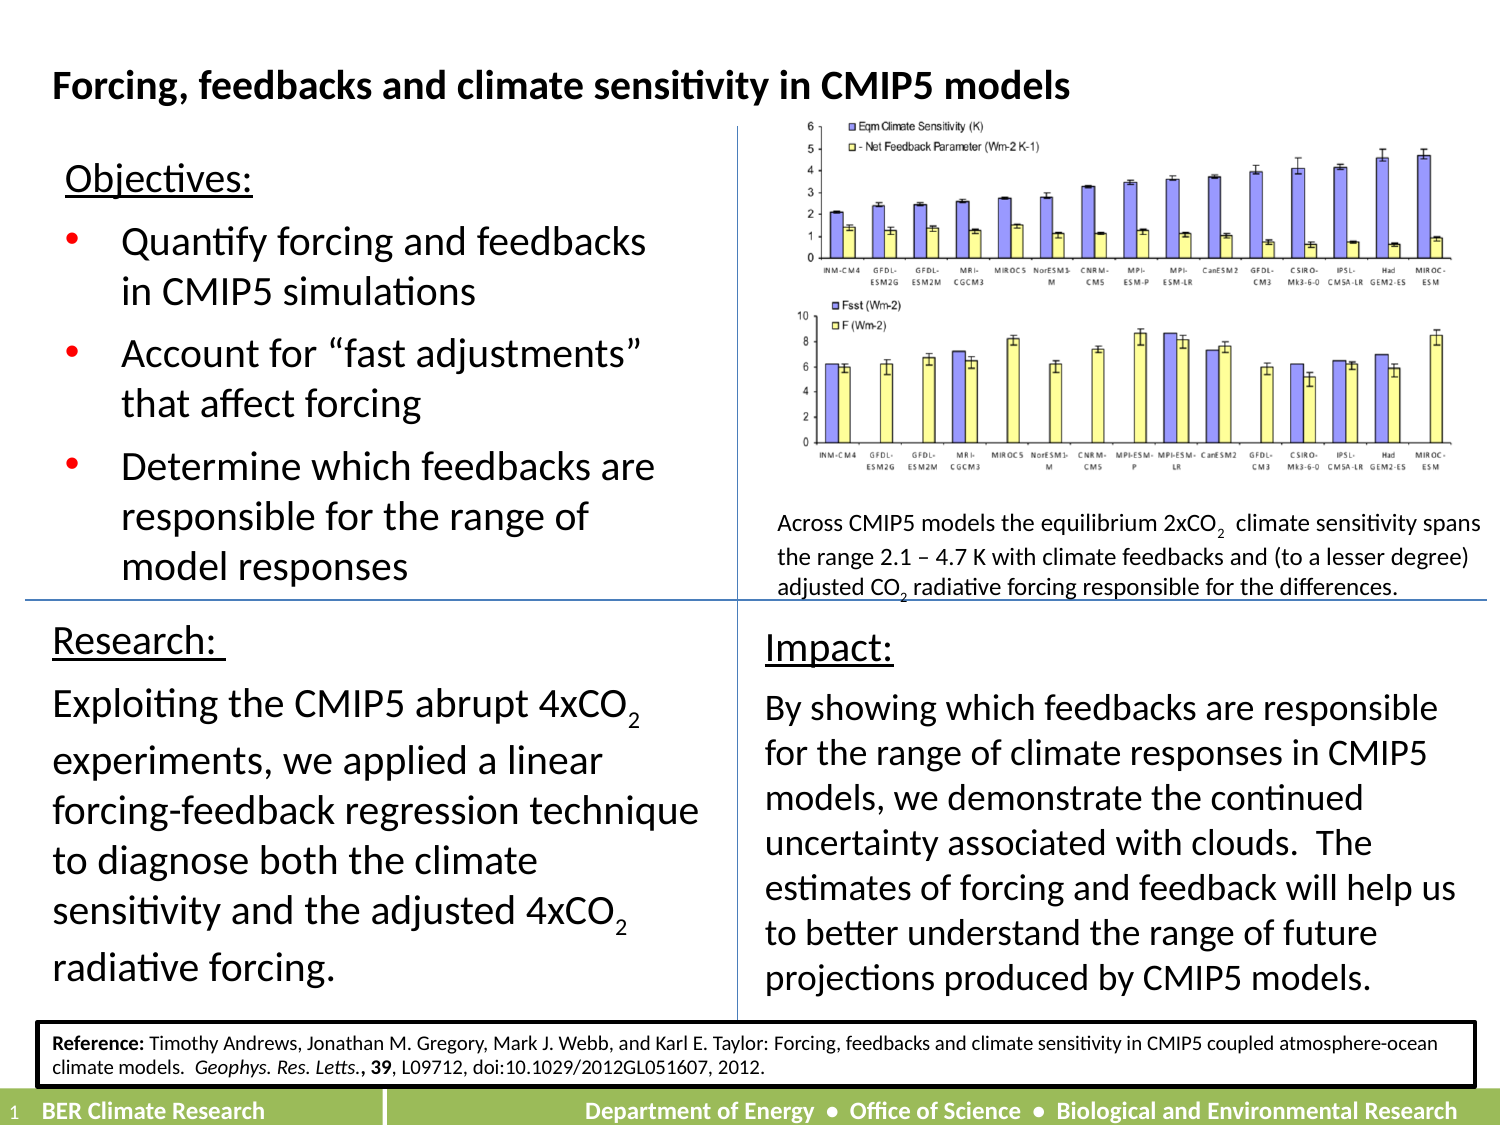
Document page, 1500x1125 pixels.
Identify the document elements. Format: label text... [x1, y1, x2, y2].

text_box Impact: By showing which feedbacks are responsible for the range of climate responses in CMIP5 models, we demonstrate the continued uncertainty associated with clouds. The estimates of forcing and feedback will help us to better understand the range of future projections produced by CMIP5 models. [749, 612, 1500, 1005]
picture [787, 99, 1461, 484]
text_box Research: Exploiting the CMIP5 abrupt 4xCO2 experiments, we applied a linear forcing-feedback regression technique to diagnose both the climate sensitivity and the adjusted 4xCO2 radiative forcing. [37, 609, 725, 998]
text_box Across CMIP5 models the equilibrium 2xCO2 climate sensitivity spans the range 2.1 – 4.7 K with climate feedbacks and (to a lesser degree) adjusted CO2 radiative forcing responsible for the differences. [762, 499, 1500, 613]
text_box Reference: Timothy Andrews, Jonathan M. Gregory, Mark J. Webb, and Karl E. Taylor: Forcing, feedbacks and climate sensitivity in CMIP5 coupled atmosphere-ocean climate models. Geophys. Res. Letts., 39, L09712, doi:10.1029/2012GL051607, 2012. [35, 1020, 1477, 1089]
text_box Forcing, feedbacks and climate sensitivity in CMIP5 models [37, 50, 1500, 115]
text_box Objectives: Quantify forcing and feedbacks in CMIP5 simulations Account for “fast adjustments” that affect forcing Determine which feedbacks are responsible for the range of model responses [50, 143, 700, 596]
